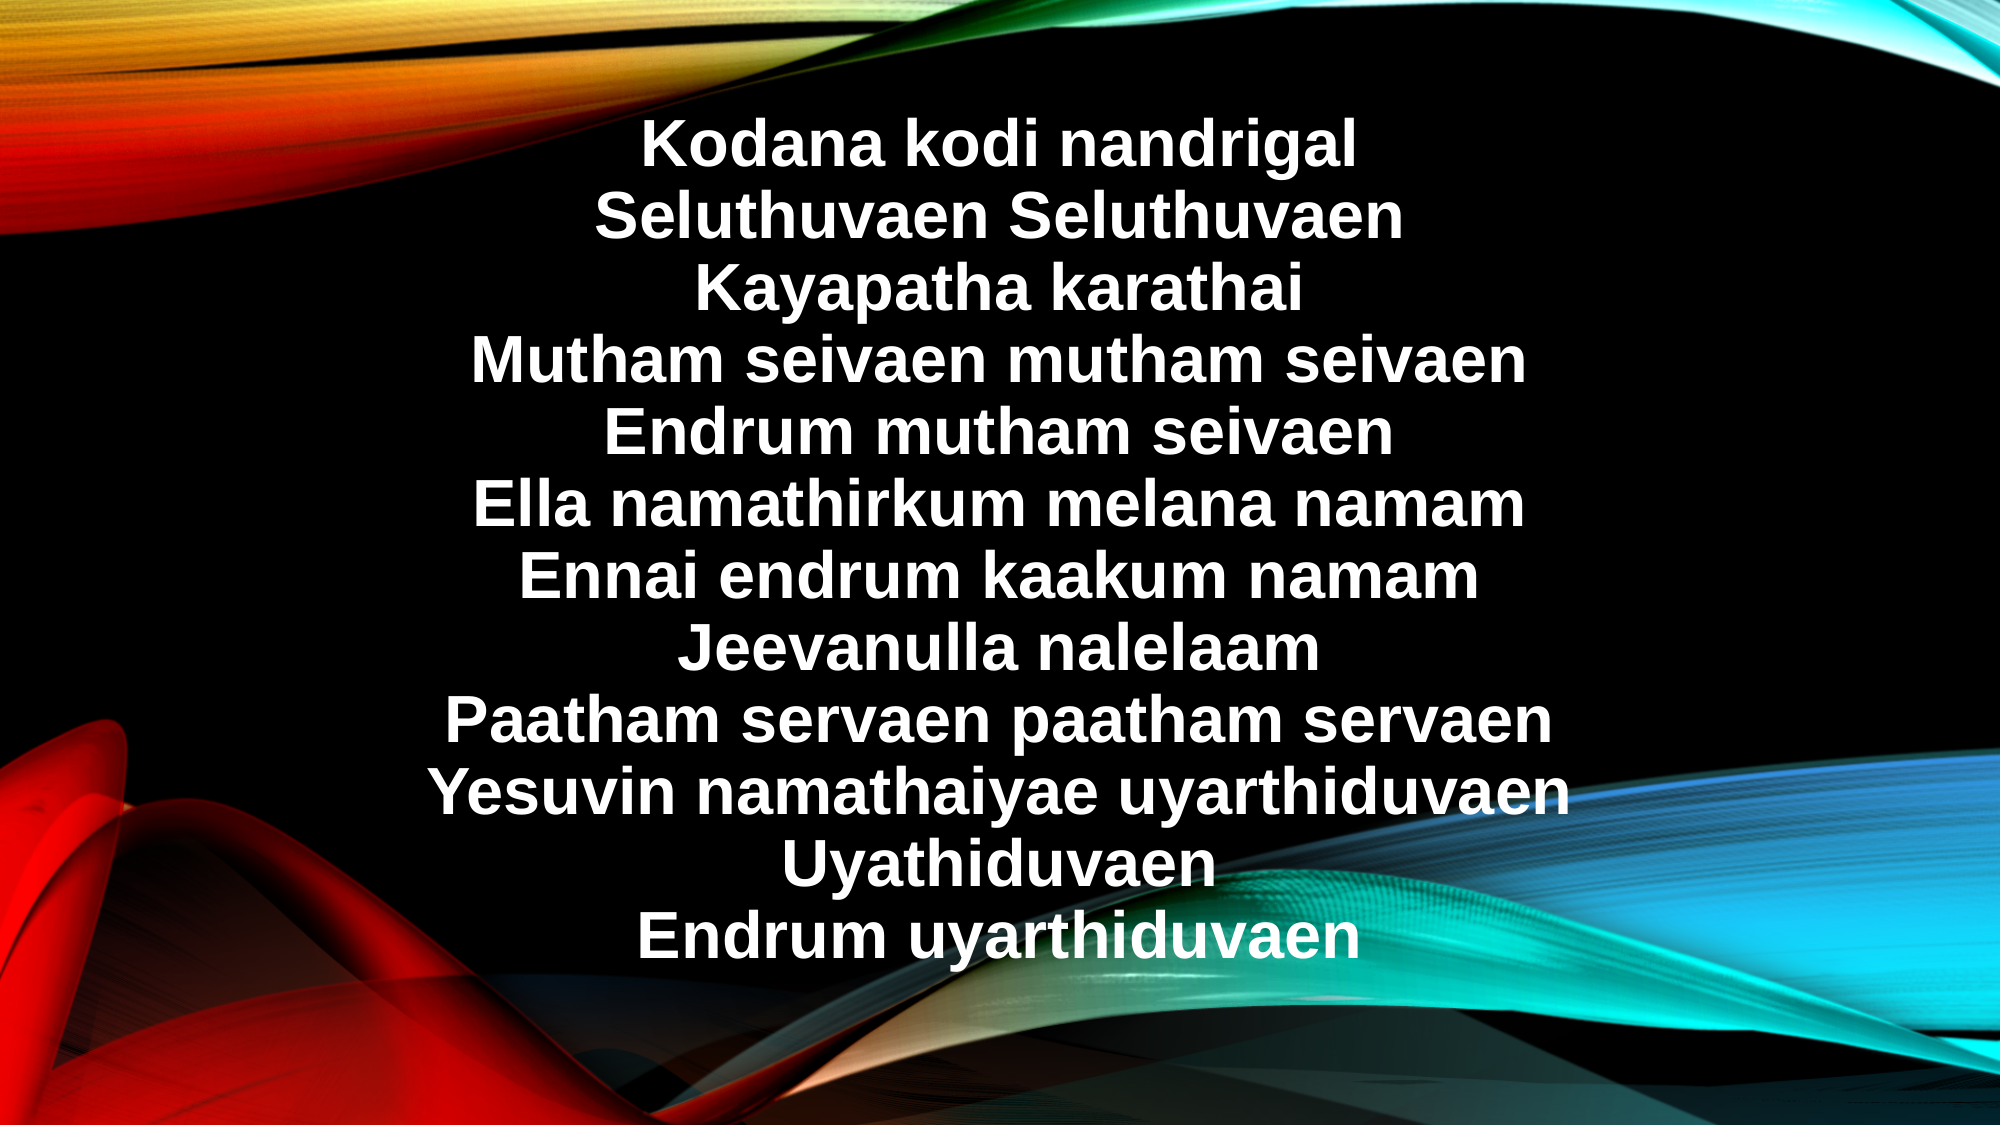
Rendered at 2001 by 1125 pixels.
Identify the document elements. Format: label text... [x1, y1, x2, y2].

subtitle Kodana kodi nandrigal Seluthuvaen Seluthuvaen Kayapatha karathai Mutham seivaen mutham seivaen Endrum mutham seivaen Ella namathirkum melana namam Ennai endrum kaakum namam Jeevanulla nalelaam Paatham servaen paatham servaen Yesuvin namathaiyae uyarthiduvaen Uyathiduvaen Endrum uyarthiduvaen [0, 0, 2000, 1125]
